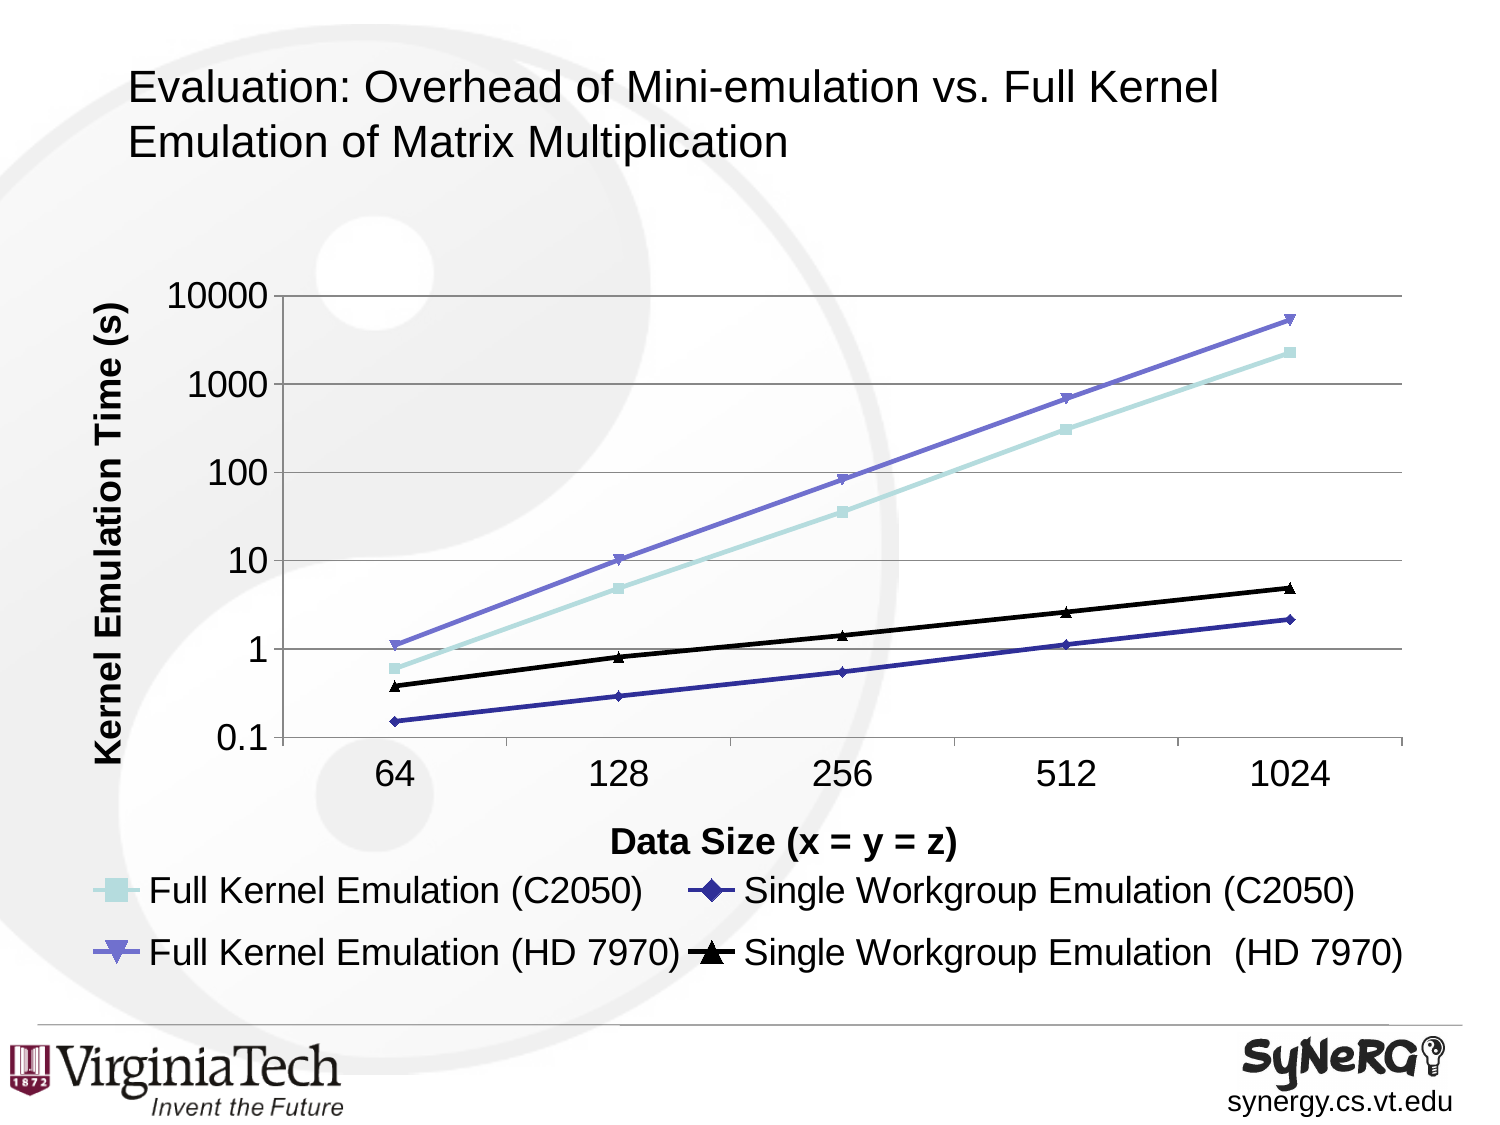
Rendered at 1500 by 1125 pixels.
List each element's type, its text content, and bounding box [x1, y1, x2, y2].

picture [0, 1033, 350, 1124]
title Evaluation: Overhead of Mini-emulation vs. Full Kernel Emulation of Matrix Multiplication [112, 49, 1388, 176]
picture [1237, 1032, 1448, 1095]
chart [74, 262, 1426, 1006]
